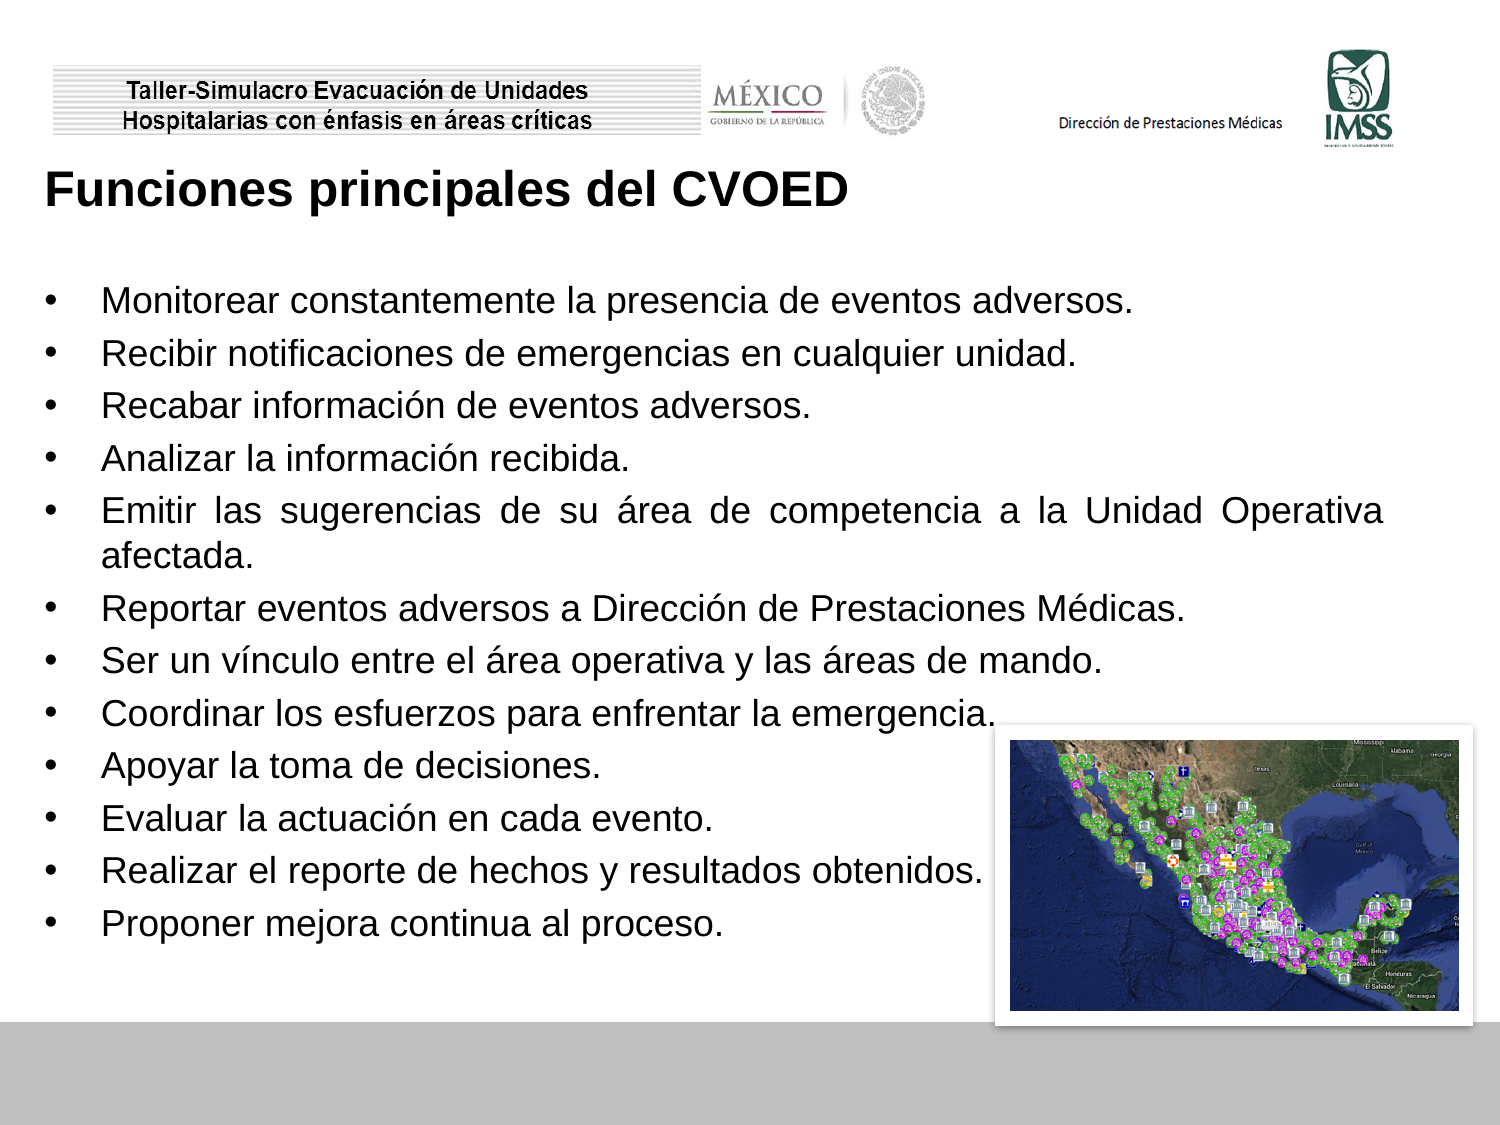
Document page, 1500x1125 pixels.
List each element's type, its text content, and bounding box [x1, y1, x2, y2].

list Funciones principales del CVOED Monitorear constantemente la presencia de eventos adversos. Recibir notificaciones de emergencias en cualquier unidad. Recabar información de eventos adversos. Analizar la información recibida. Emitir las sugerencias de su área de competencia a la Unidad Operativa afectada. Reportar eventos adversos a Dirección de Prestaciones Médicas. Ser un vínculo entre el área operativa y las áreas de mando. Coordinar los esfuerzos para enfrentar la emergencia. Apoyar la toma de decisiones. Evaluar la actuación en cada evento. Realizar el reporte de hechos y resultados obtenidos. Proponer mejora continua al proceso. [29, 149, 1453, 1021]
picture [0, 1022, 1500, 1125]
picture [53, 42, 1402, 149]
picture [1009, 739, 1459, 1012]
